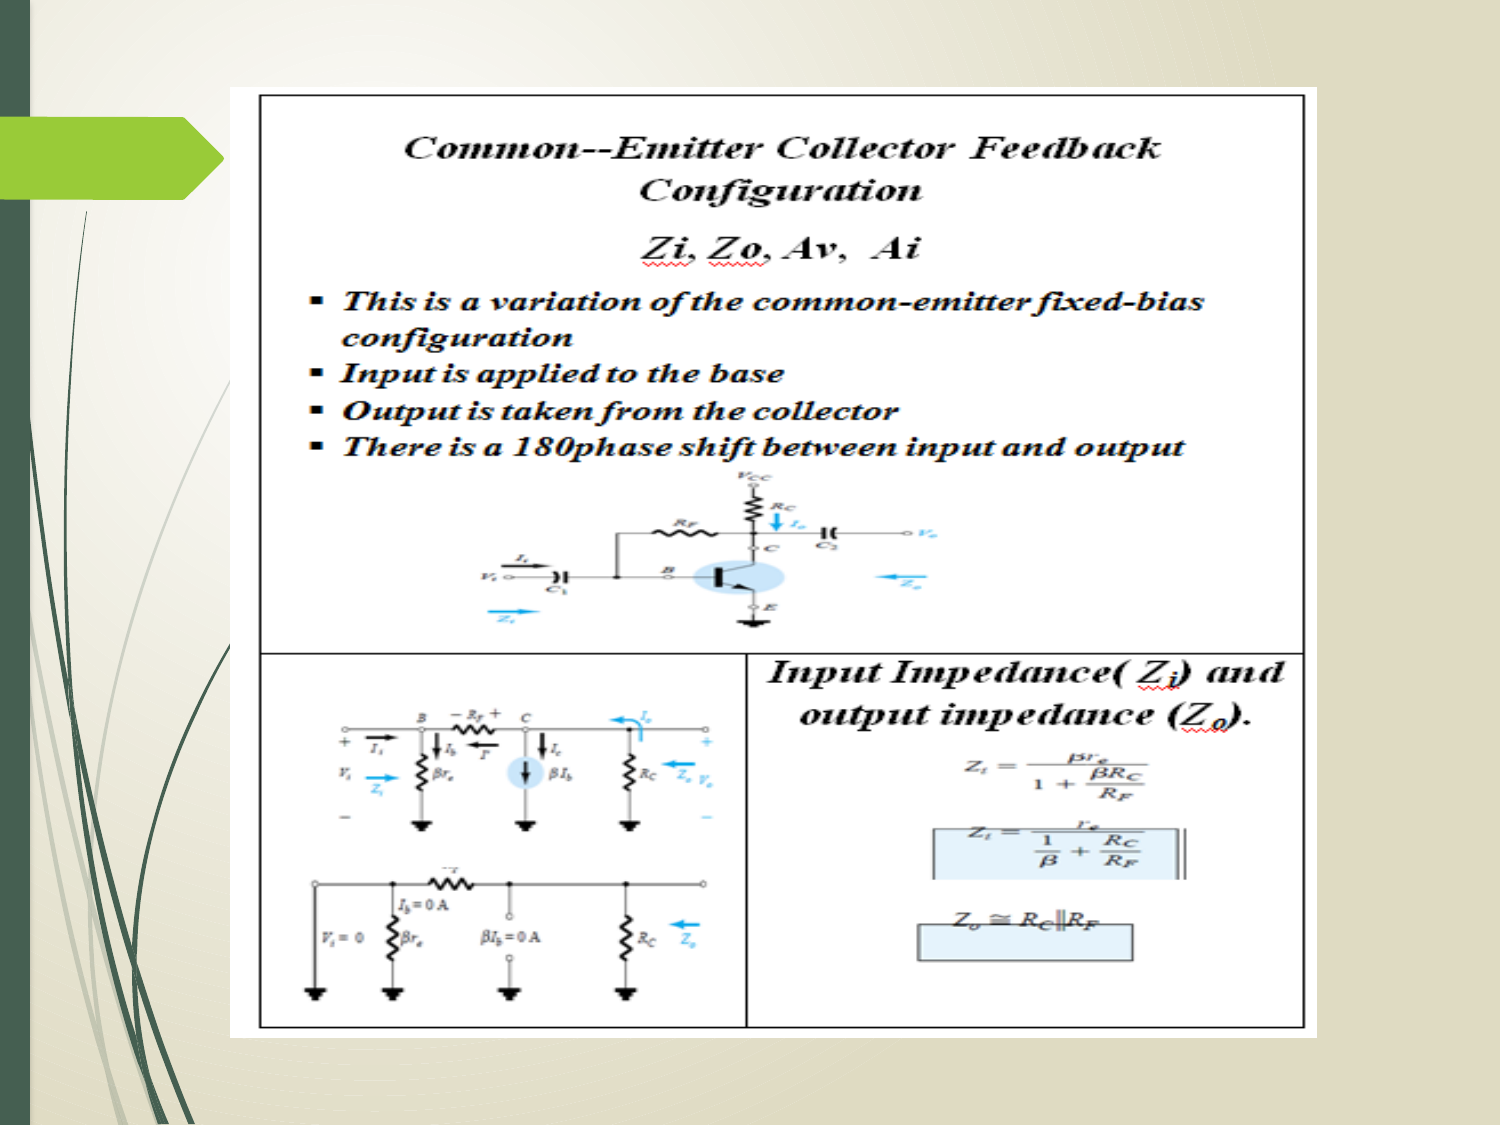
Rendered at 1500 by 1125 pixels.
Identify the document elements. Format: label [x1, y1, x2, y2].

picture [229, 87, 1317, 1038]
